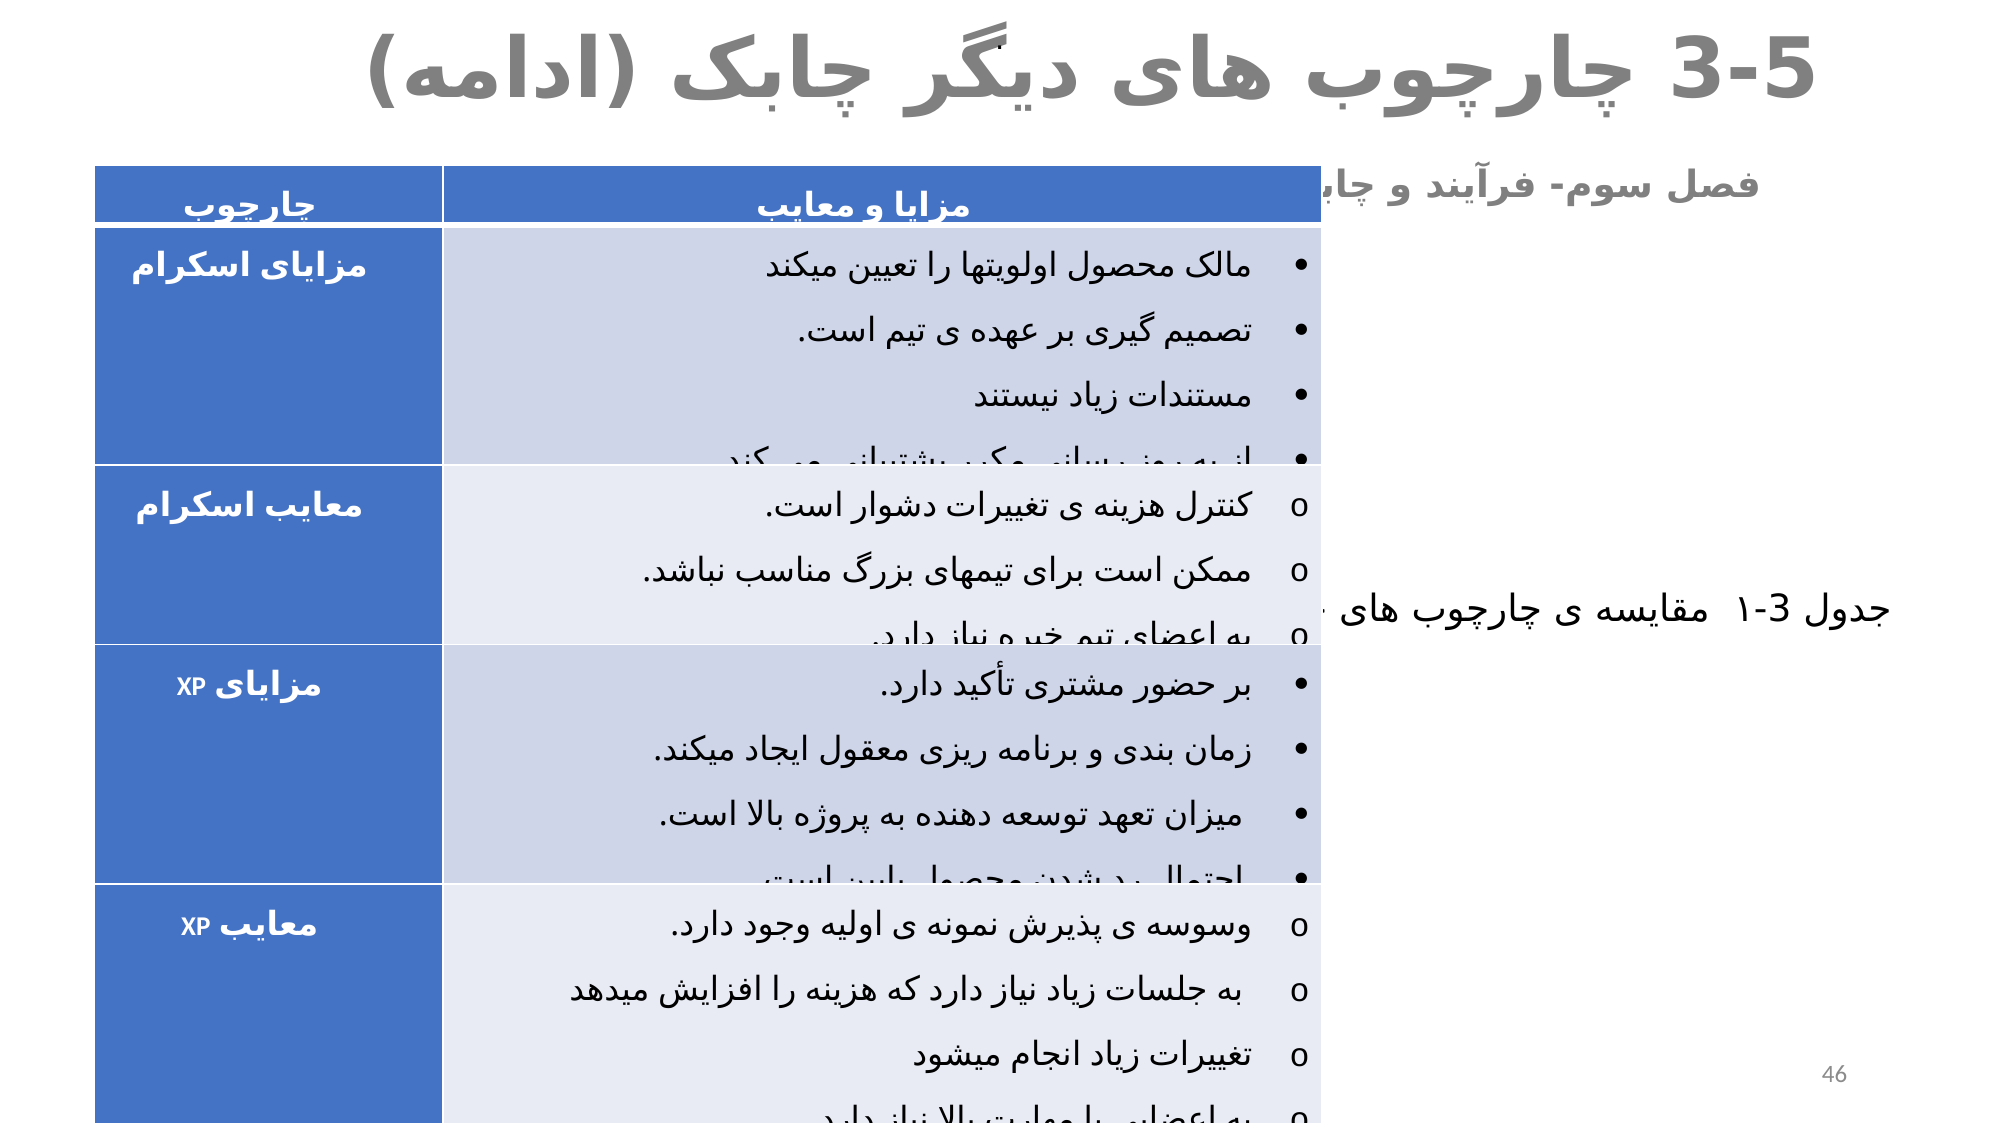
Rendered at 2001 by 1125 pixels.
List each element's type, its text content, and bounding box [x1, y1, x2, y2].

text_box جدول 3-۱ مقایسه ی چارچوب های چابک [1323, 576, 1907, 637]
table_cell مالک محصول اولویتها را تعیین میکند تصمیم گیری بر عهده ی تیم است. مستندات زیاد نیستند از به روز رسانی مکرر پشتیبانی می کند. [444, 228, 1321, 464]
table_header چارچوب [95, 166, 442, 222]
text_box . [980, 12, 1020, 63]
title 3-5 چارچوب های دیگر چابک (ادامه) فصل سوم- فرآیند و چابکی [73, 5, 1835, 223]
table_cell وسوسه ی پذیرش نمونه ی اولیه وجود دارد. به جلسات زیاد نیاز دارد که هزینه را افزایش میدهد تغییرات زیاد انجام میشود به اعضایی با مهارت بالا نیاز دارد [444, 885, 1321, 1123]
table_cell معایب اسکرام [95, 466, 442, 644]
table_cell بر حضور مشتری تأکید دارد. زمان بندی و برنامه ریزی معقول ایجاد میکند. میزان تعهد توسعه دهنده به پروژه بالا است. احتمال رد شدن محصول پایین است. [444, 645, 1321, 883]
table_header مزایا و معایب [444, 166, 1321, 222]
table_cell معایب XP [95, 885, 442, 1123]
table_cell مزایای اسکرام [95, 228, 442, 464]
table_cell کنترل هزینه ی تغییرات دشوار است. ممکن است برای تیمهای بزرگ مناسب نباشد. به اعضای تیم خبره نیاز دارد. [444, 466, 1321, 644]
table_cell مزایای XP [95, 645, 442, 883]
slide_number 46 [1412, 1042, 1863, 1103]
